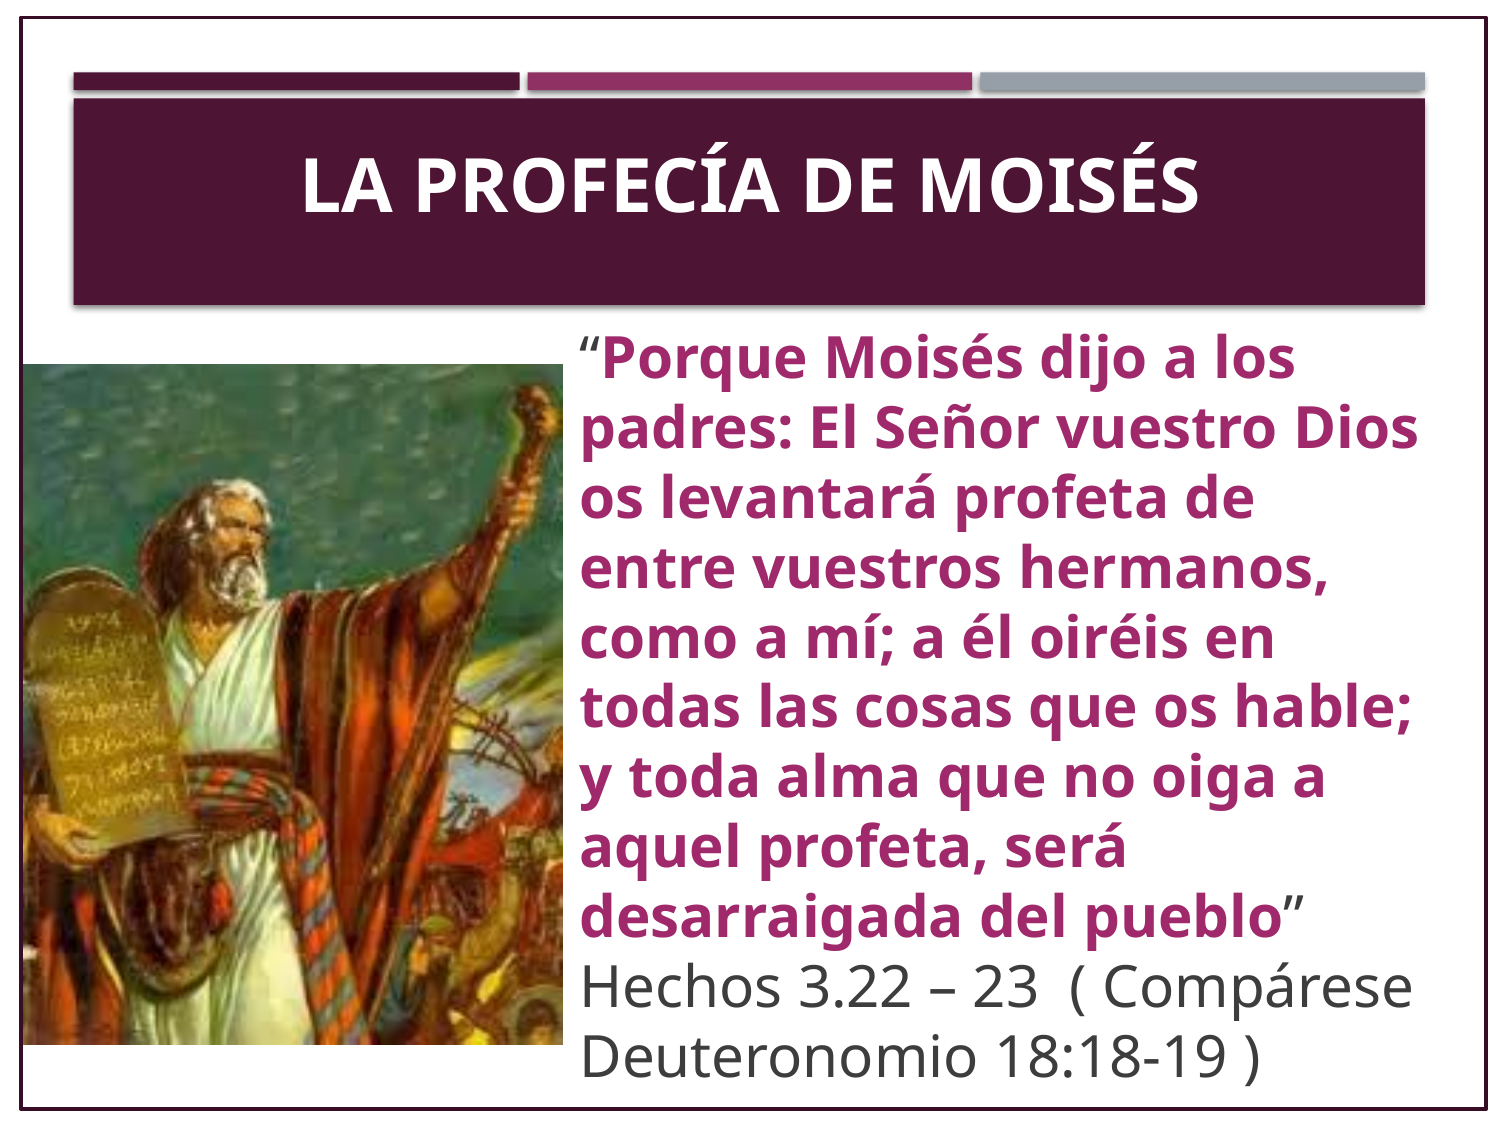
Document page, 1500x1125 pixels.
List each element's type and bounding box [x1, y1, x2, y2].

text_box [19, 16, 1488, 1111]
picture [20, 363, 564, 1046]
